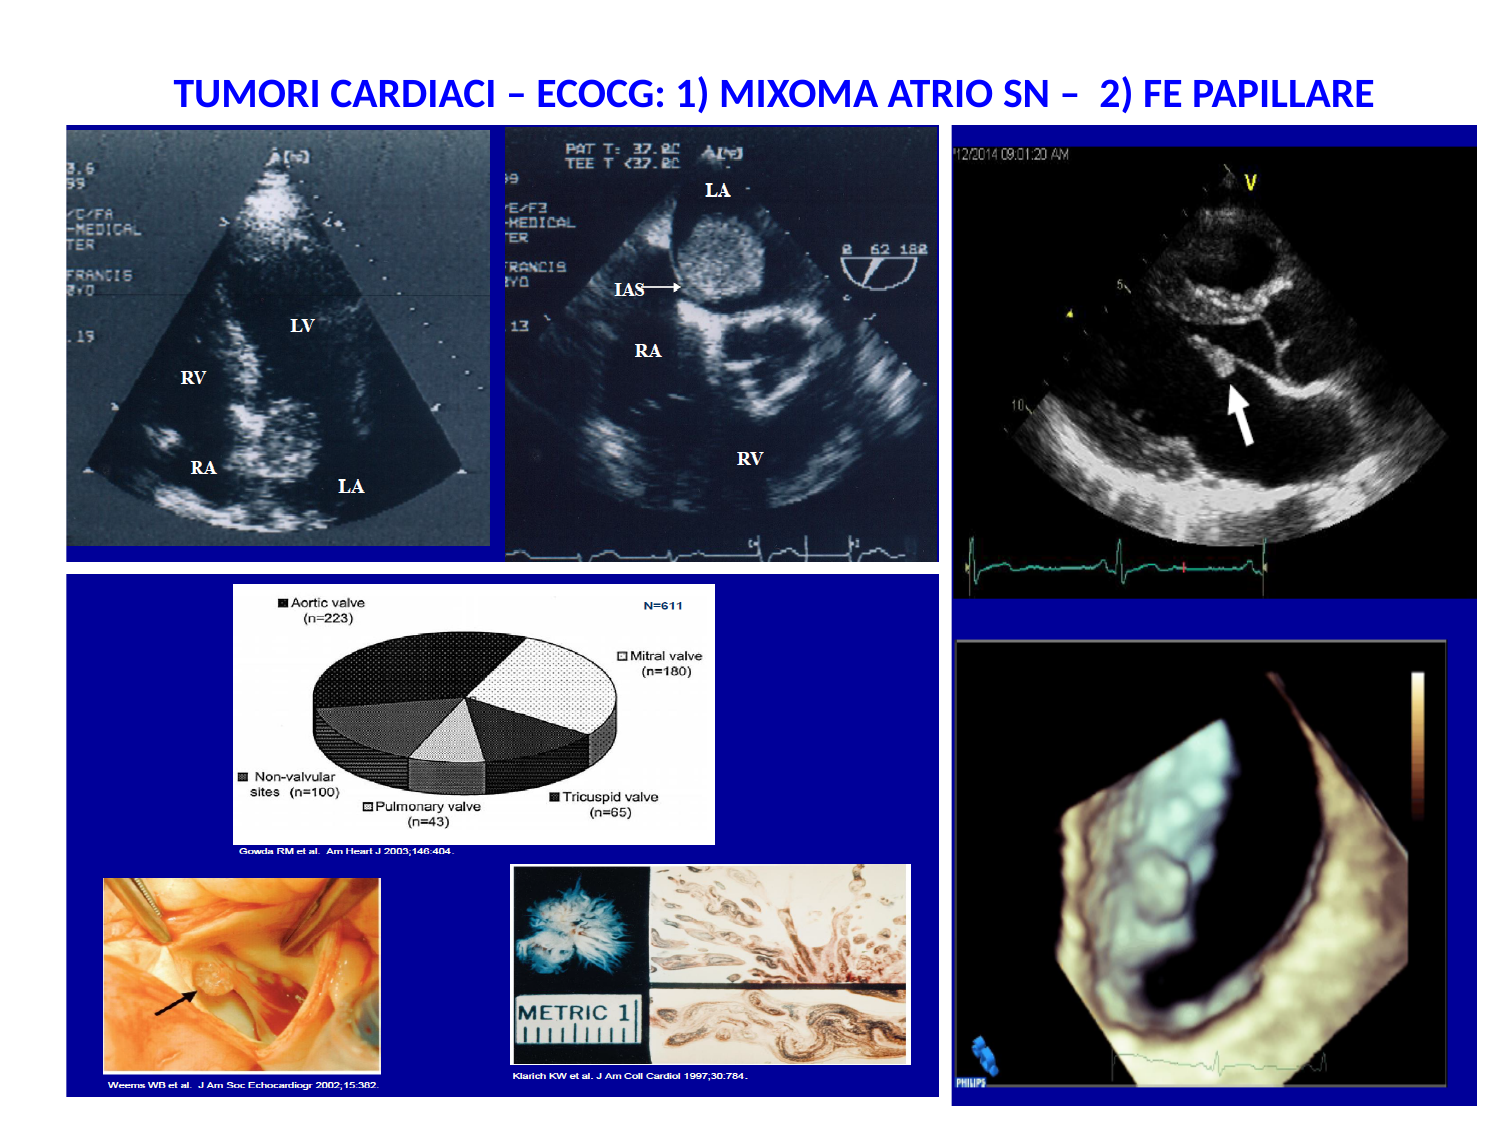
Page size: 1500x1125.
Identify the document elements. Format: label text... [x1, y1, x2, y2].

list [66, 125, 940, 562]
picture [951, 125, 1478, 1107]
title TUMORI CARDIACI – ECOCG: 1) MIXOMA ATRIO SN – 2) FE PAPILLARE [123, 45, 1425, 138]
picture [66, 573, 940, 1097]
